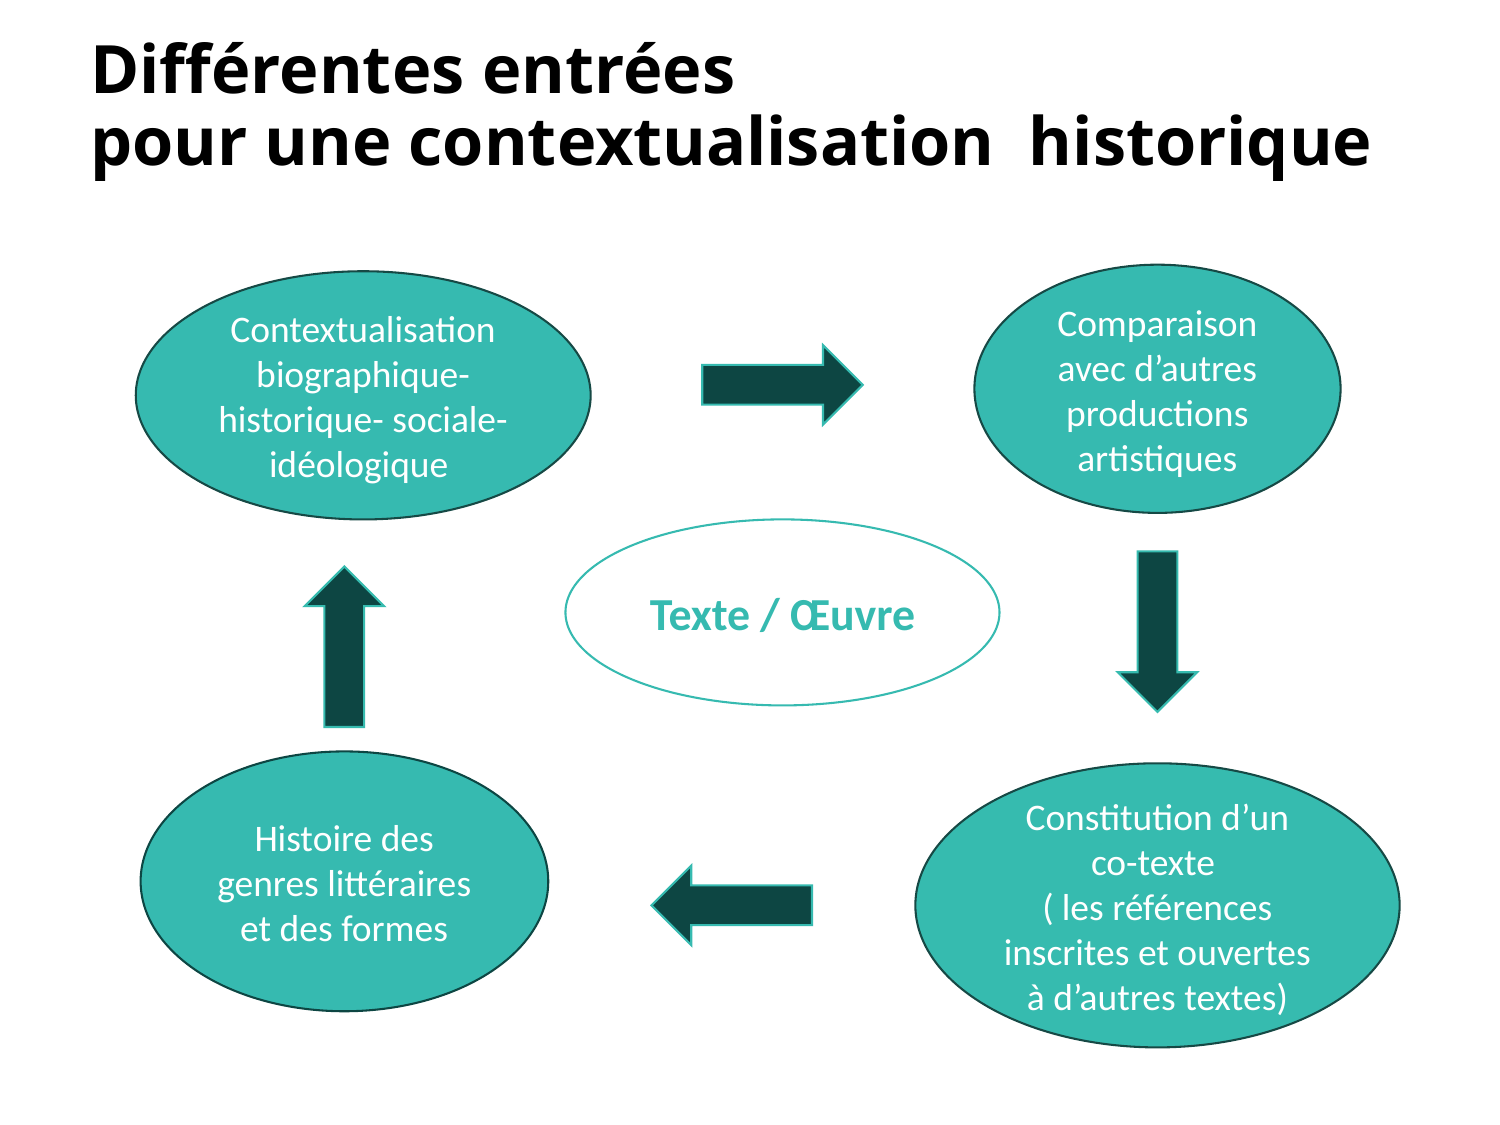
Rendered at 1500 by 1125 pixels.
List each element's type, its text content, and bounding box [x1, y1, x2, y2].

text_box Comparaison avec d’autres productions artistiques [973, 263, 1342, 514]
text_box Texte / Œuvre [564, 518, 1001, 707]
text_box [302, 564, 387, 729]
text_box Contextualisation biographique-historique- sociale-idéologique [134, 270, 592, 521]
text_box [1115, 550, 1200, 714]
text_box Constitution d’un co-texte ( les références inscrites et ouvertes à d’autres textes) [914, 762, 1401, 1049]
text_box [701, 342, 865, 428]
title Différentes entrées pour une contextualisation historique [75, 14, 1425, 202]
text_box Histoire des genres littéraires et des formes [139, 750, 550, 1013]
text_box [650, 863, 814, 948]
